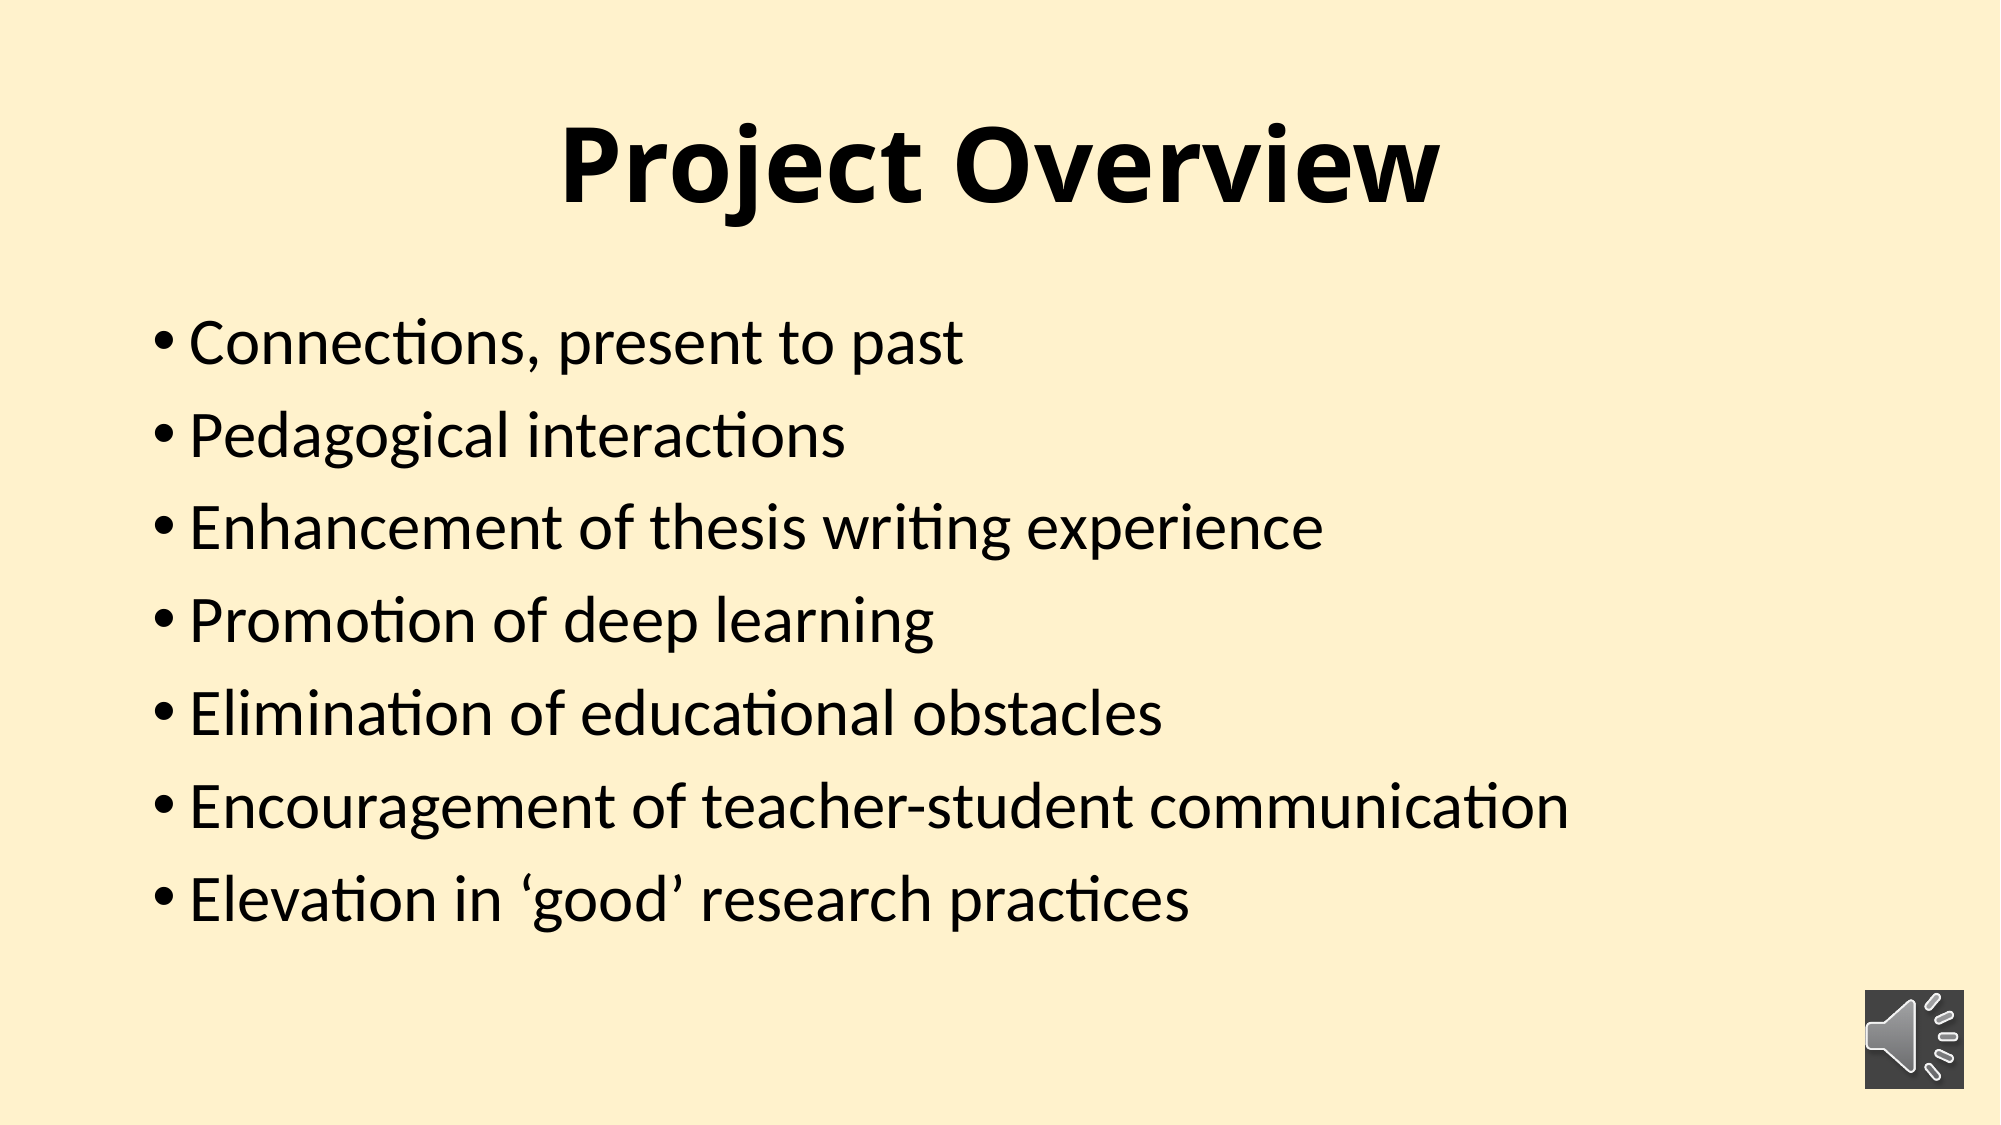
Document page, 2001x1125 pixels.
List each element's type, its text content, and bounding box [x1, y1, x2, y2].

list Connections, present to past Pedagogical interactions Enhancement of thesis writing experience Promotion of deep learning Elimination of educational obstacles Encouragement of teacher-student communication Elevation in ‘good’ research practices [137, 299, 1863, 1014]
picture [1864, 989, 1965, 1090]
title Project Overview [137, 59, 1863, 278]
